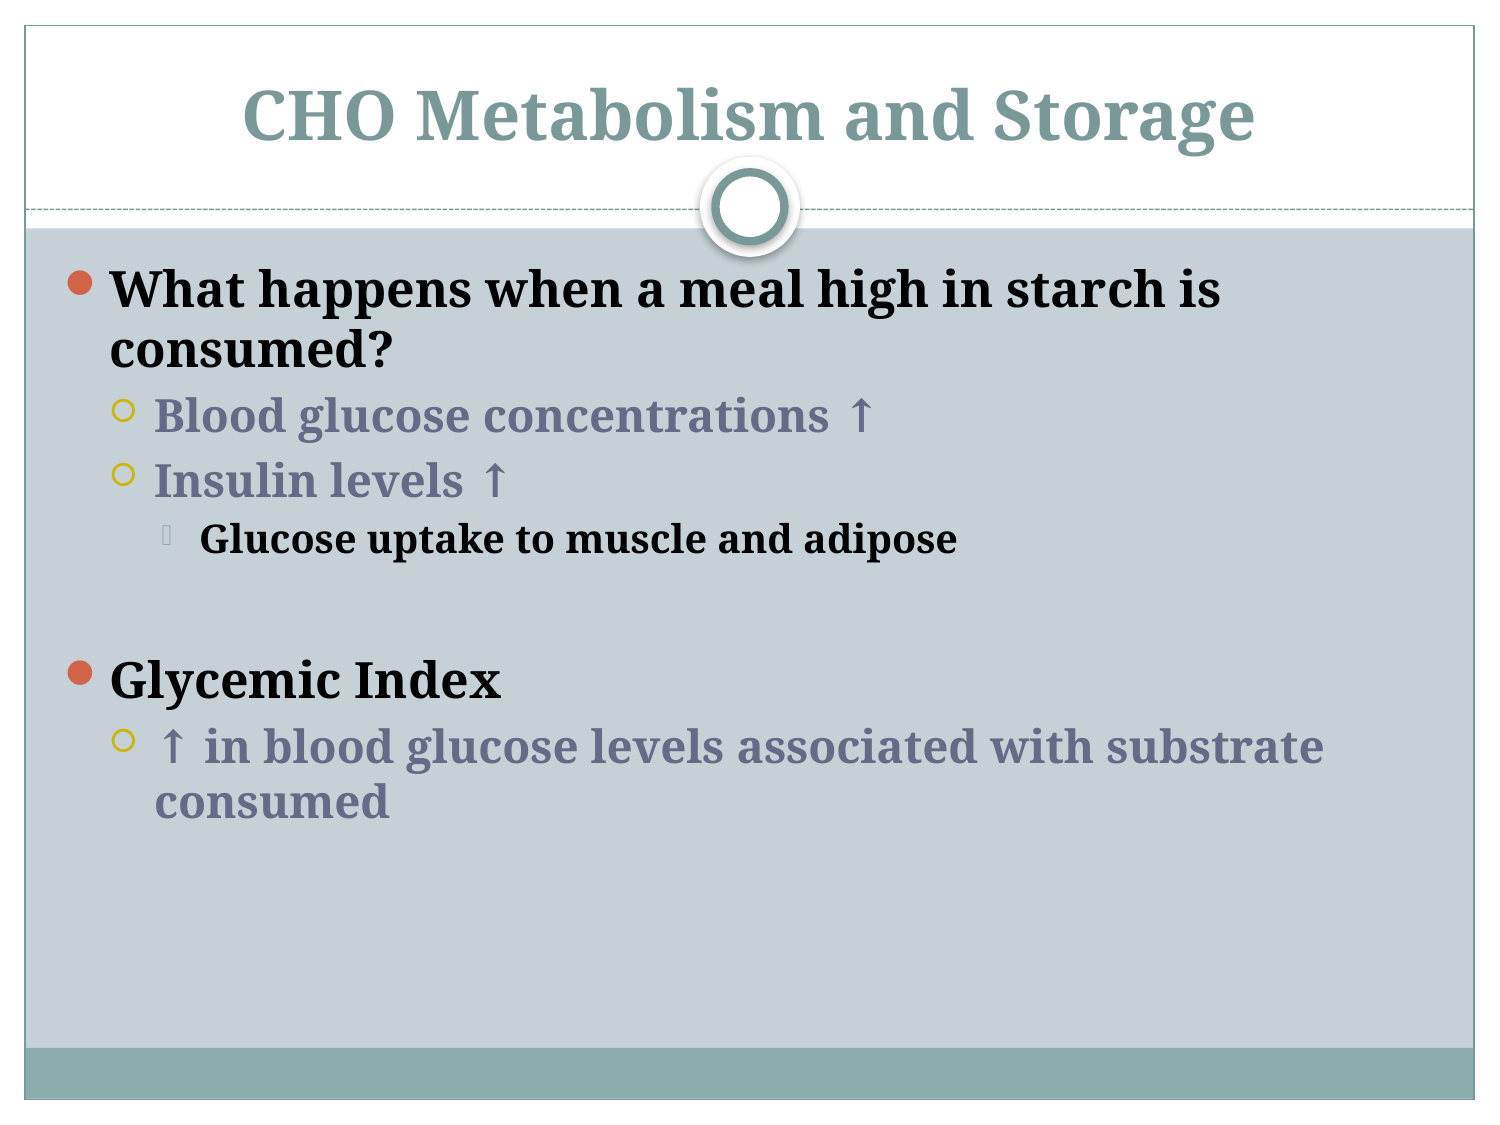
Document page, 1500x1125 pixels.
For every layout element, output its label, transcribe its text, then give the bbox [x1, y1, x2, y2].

title CHO Metabolism and Storage [49, 37, 1450, 162]
list What happens when a meal high in starch is consumed? Blood glucose concentrations ↑ Insulin levels ↑ Glucose uptake to muscle and adipose Glycemic Index ↑ in blood glucose levels associated with substrate consumed [49, 250, 1445, 1001]
